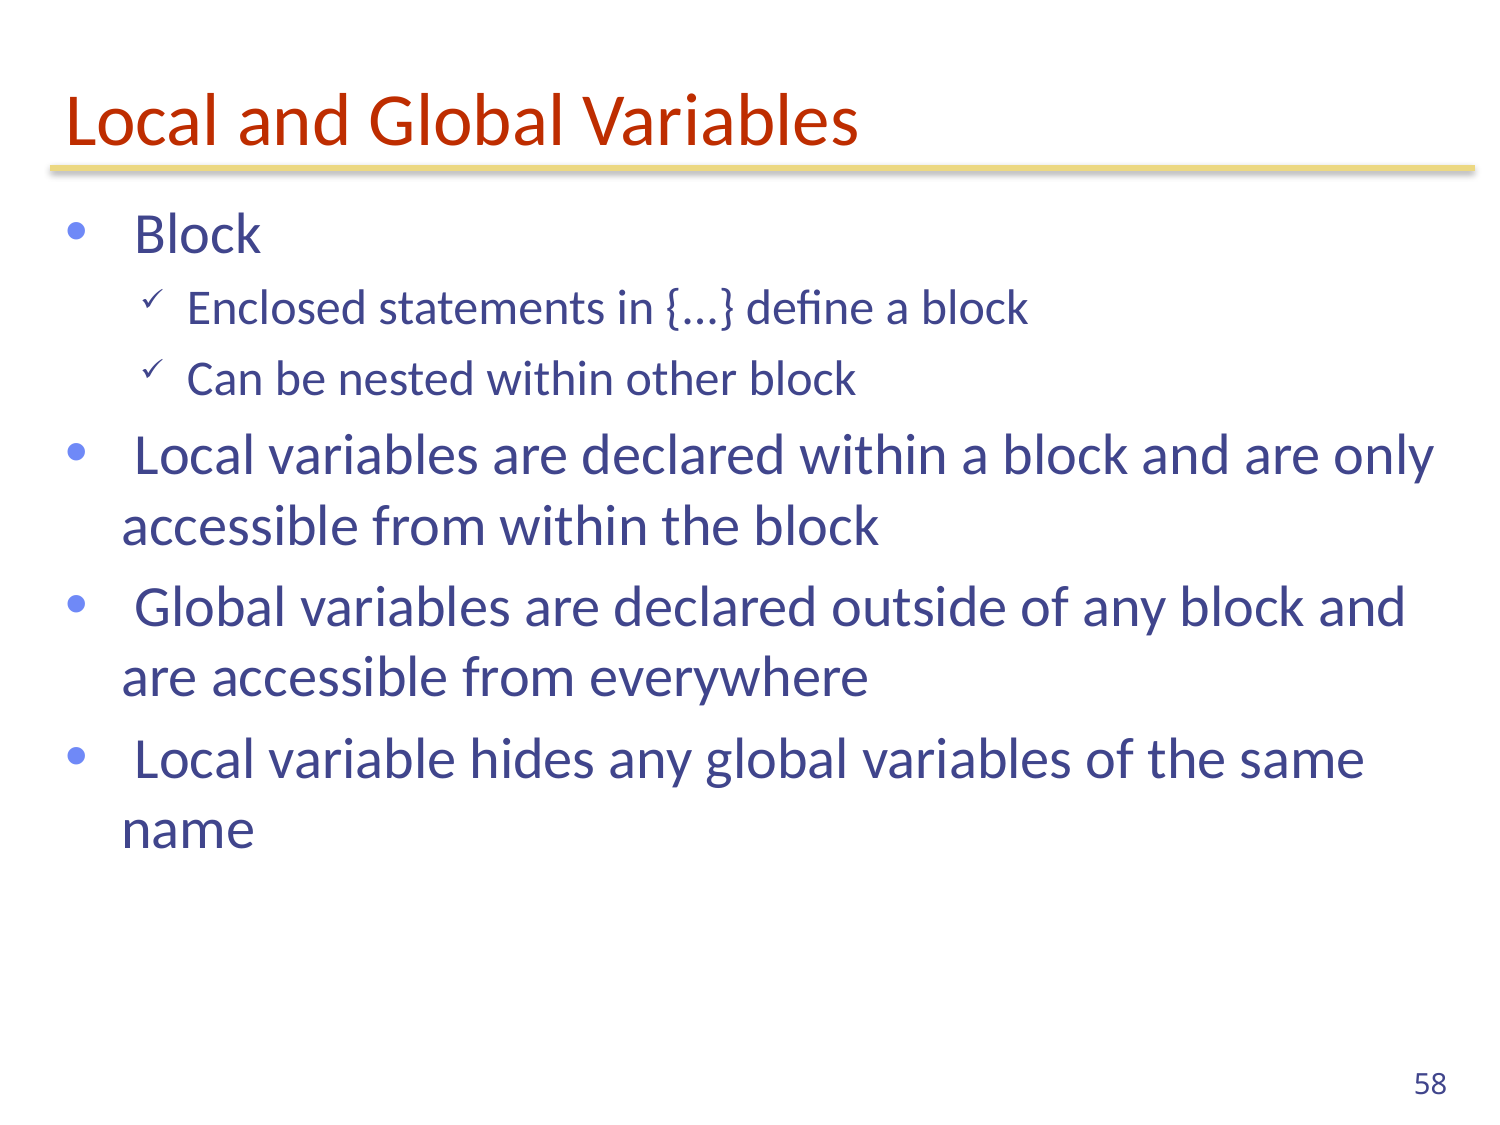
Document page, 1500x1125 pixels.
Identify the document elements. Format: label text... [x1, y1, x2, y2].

list Block Enclosed statements in {...} define a block Can be nested within other block Local variables are declared within a block and are only accessible from within the block Global variables are declared outside of any block and are accessible from everywhere Local variable hides any global variables of the same name [49, 187, 1476, 1038]
slide_number 58 [1149, 1037, 1463, 1113]
title Local and Global Variables [49, 49, 1476, 168]
